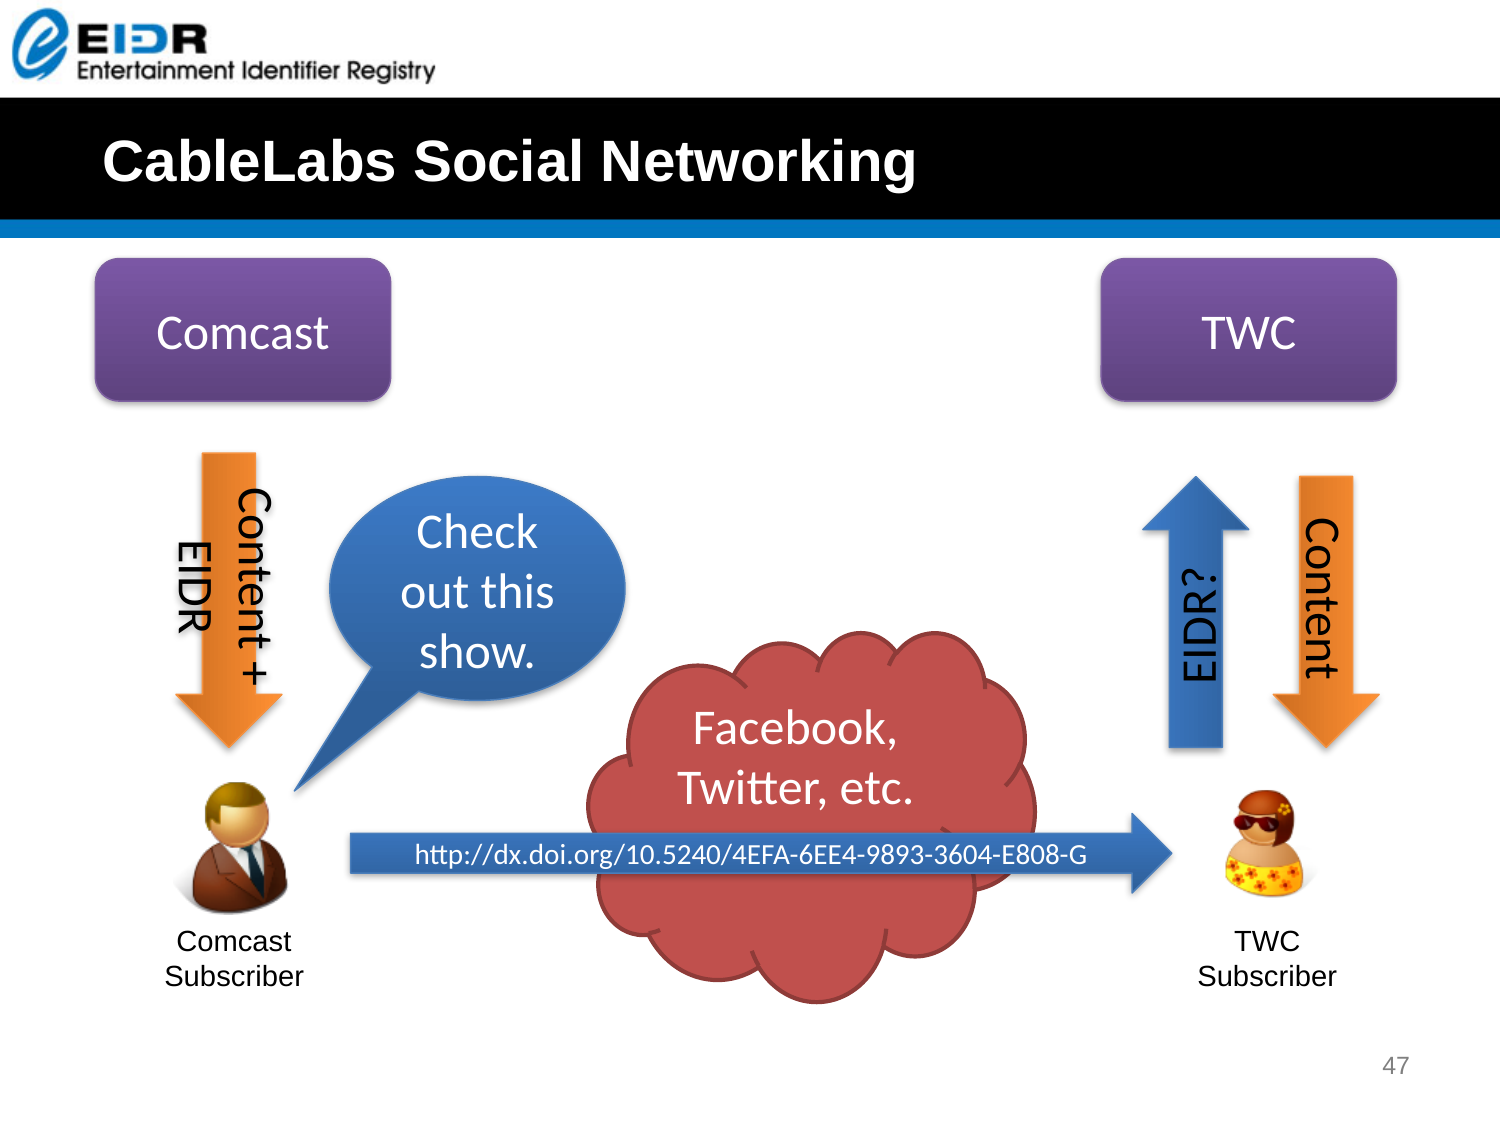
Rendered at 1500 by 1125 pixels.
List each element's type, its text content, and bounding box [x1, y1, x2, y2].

text_box Comcast Subscriber [138, 914, 330, 1000]
text_box TWC Subscriber [1171, 914, 1363, 1000]
picture [173, 781, 306, 916]
picture [1195, 781, 1330, 916]
text_box Check out this show. [300, 475, 626, 781]
text_box Content + EIDR [175, 452, 283, 748]
text_box 47 [1074, 1042, 1425, 1103]
text_box Content [1272, 475, 1380, 748]
text_box Facebook, Twitter, etc. [596, 881, 1003, 1005]
title CableLabs Social Networking [87, 99, 1387, 217]
text_box EIDR? [1142, 476, 1250, 749]
text_box Comcast [94, 257, 392, 402]
text_box http://dx.doi.org/10.5240/4EFA-6EE4-9893-3604-E808-G [349, 812, 1173, 894]
picture [0, 0, 1500, 238]
text_box TWC [1100, 257, 1398, 402]
text_box Facebook, Twitter, etc. [586, 630, 1038, 830]
